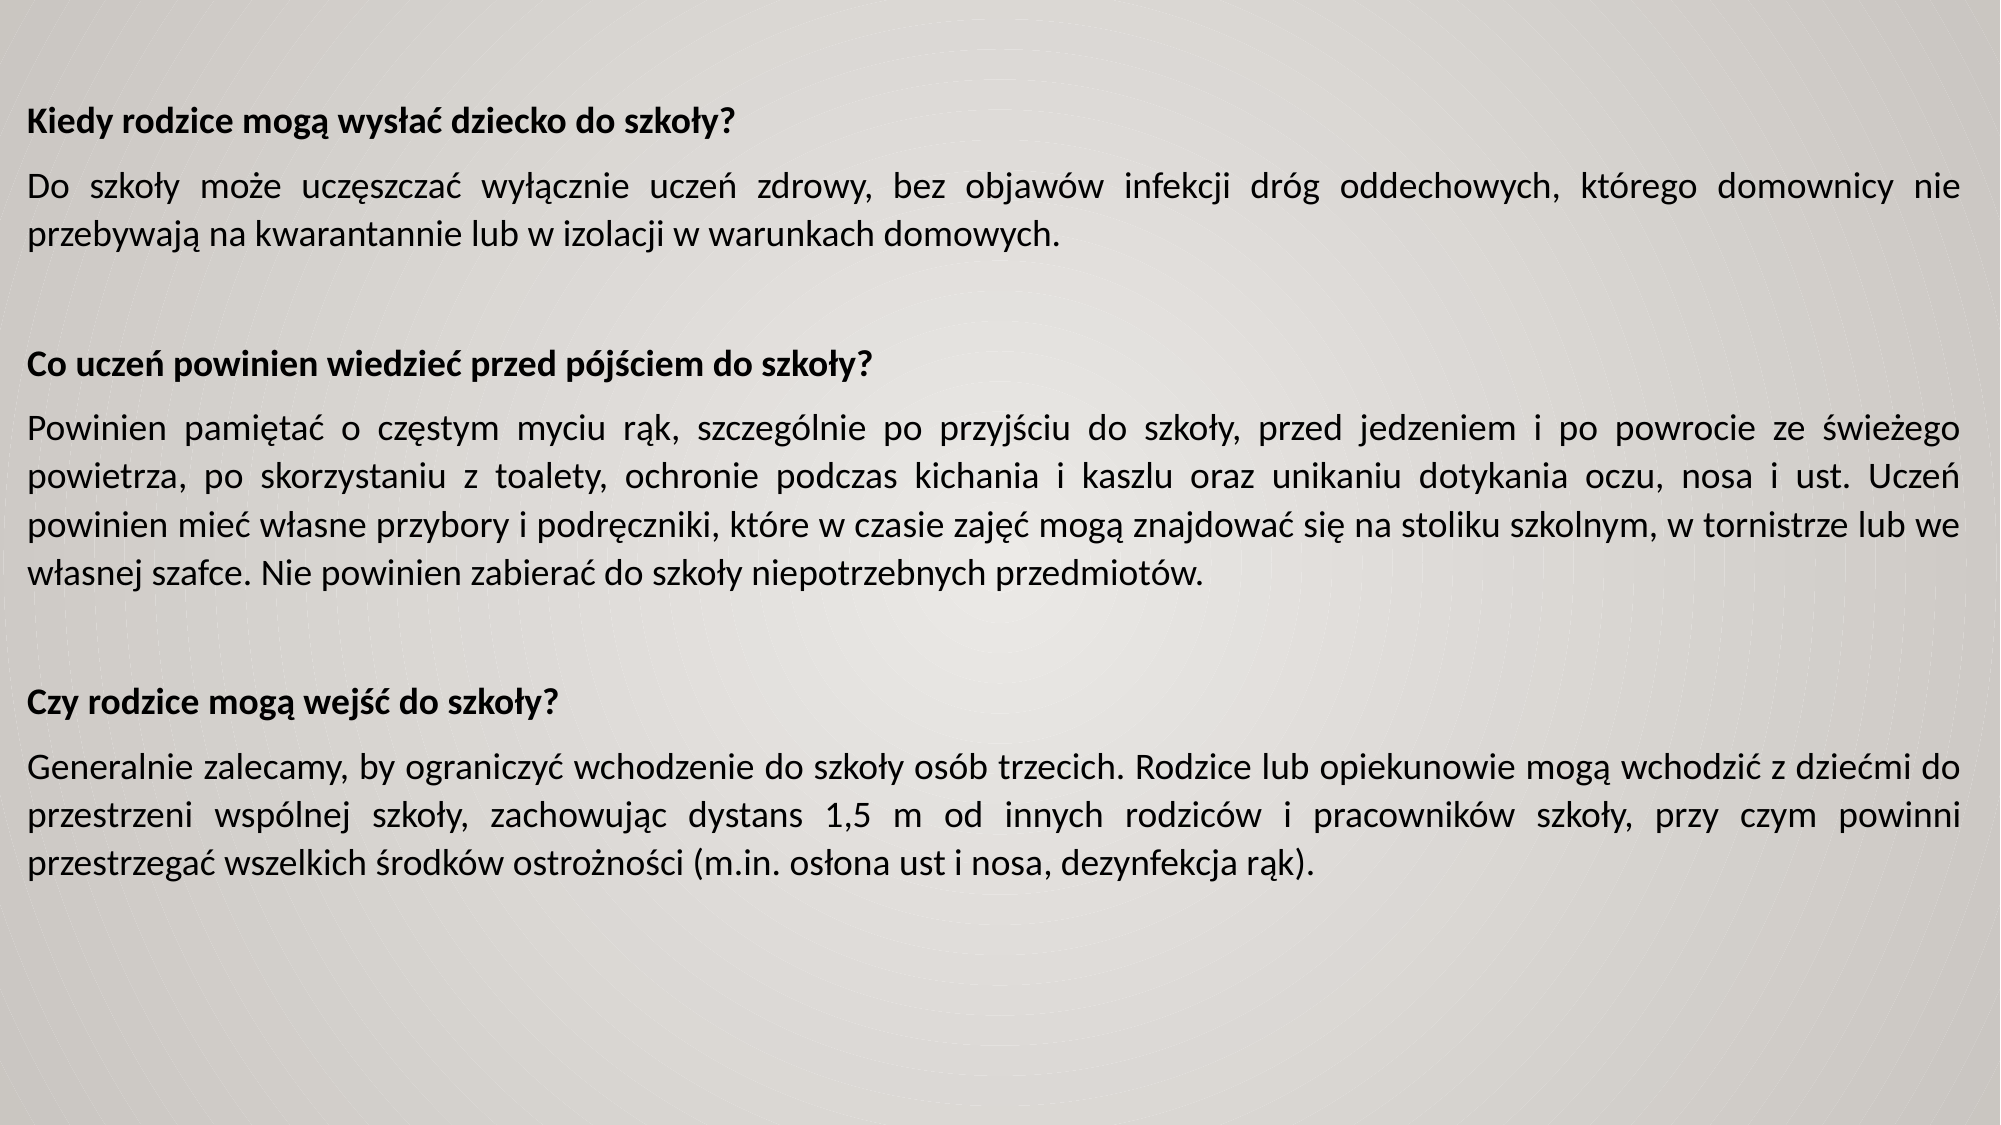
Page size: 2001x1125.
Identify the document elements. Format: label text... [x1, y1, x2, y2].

text_box Kiedy rodzice mogą wysłać dziecko do szkoły? Do szkoły może uczęszczać wyłącznie uczeń zdrowy, bez objawów infekcji dróg oddechowych, którego domownicy nie przebywają na kwarantannie lub w izolacji w warunkach domowych. Co uczeń powinien wiedzieć przed pójściem do szkoły? Powinien pamiętać o częstym myciu rąk, szczególnie po przyjściu do szkoły, przed jedzeniem i po powrocie ze świeżego powietrza, po skorzystaniu z toalety, ochronie podczas kichania i kaszlu oraz unikaniu dotykania oczu, nosa i ust. Uczeń powinien mieć własne przybory i podręczniki, które w czasie zajęć mogą znajdować się na stoliku szkolnym, w tornistrze lub we własnej szafce. Nie powinien zabierać do szkoły niepotrzebnych przedmiotów. Czy rodzice mogą wejść do szkoły? Generalnie zalecamy, by ograniczyć wchodzenie do szkoły osób trzecich. Rodzice lub opiekunowie mogą wchodzić z dziećmi do przestrzeni wspólnej szkoły, zachowując dystans 1,5 m od innych rodziców i pracowników szkoły, przy czym powinni przestrzegać wszelkich środków ostrożności (m.in. osłona ust i nosa, dezynfekcja rąk). [12, 20, 1978, 891]
